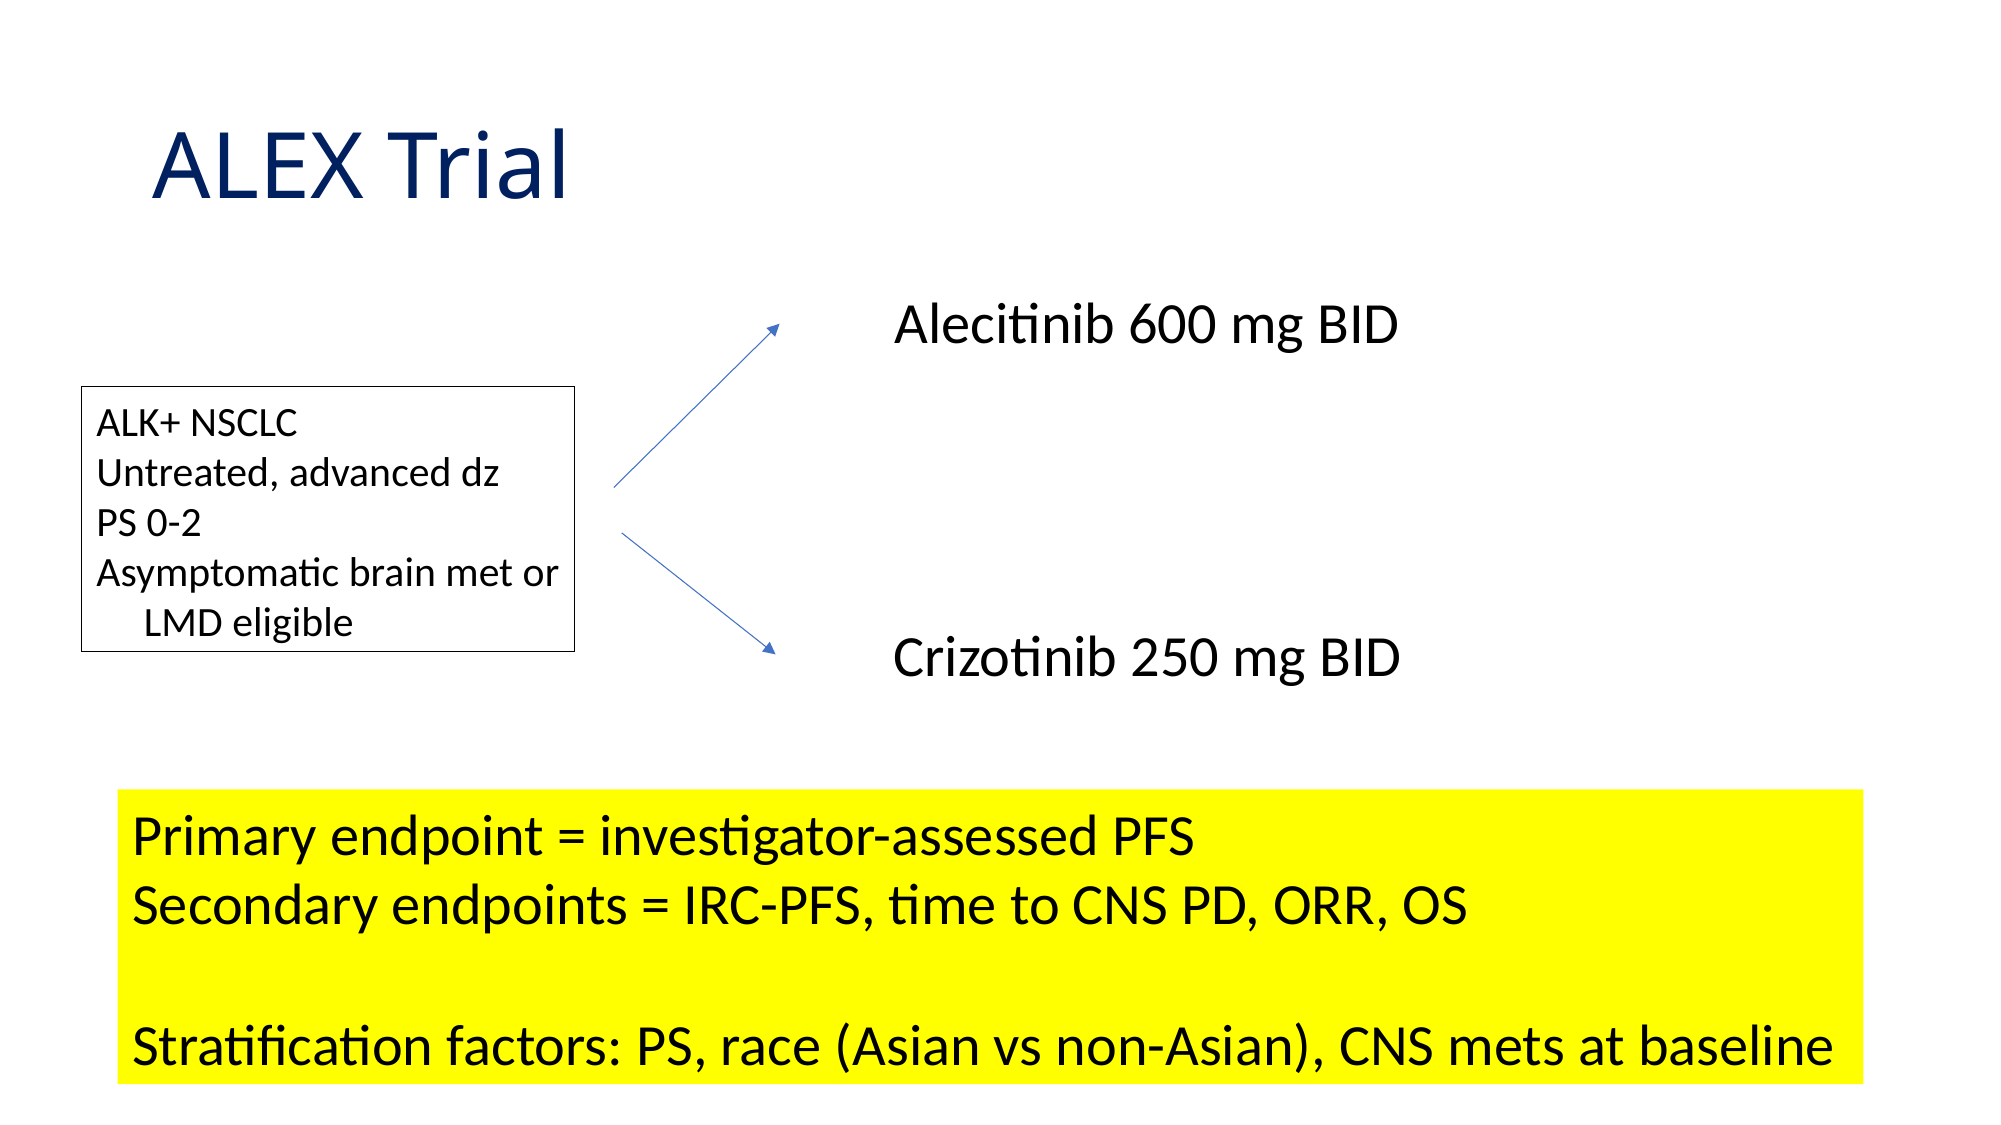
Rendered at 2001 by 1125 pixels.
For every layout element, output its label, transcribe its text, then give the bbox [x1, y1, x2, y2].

text_box Alecitinib 600 mg BID [879, 278, 1415, 363]
title ALEX Trial [137, 59, 1863, 278]
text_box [613, 323, 780, 488]
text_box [621, 532, 776, 655]
text_box ALK+ NSCLC Untreated, advanced dz PS 0-2 Asymptomatic brain met or LMD eligible [81, 386, 575, 652]
text_box Primary endpoint = investigator-assessed PFS Secondary endpoints = IRC-PFS, time to CNS PD, ORR, OS Stratification factors: PS, race (Asian vs non-Asian), CNS mets at baseline [117, 789, 1864, 1085]
text_box Crizotinib 250 mg BID [879, 611, 1417, 696]
